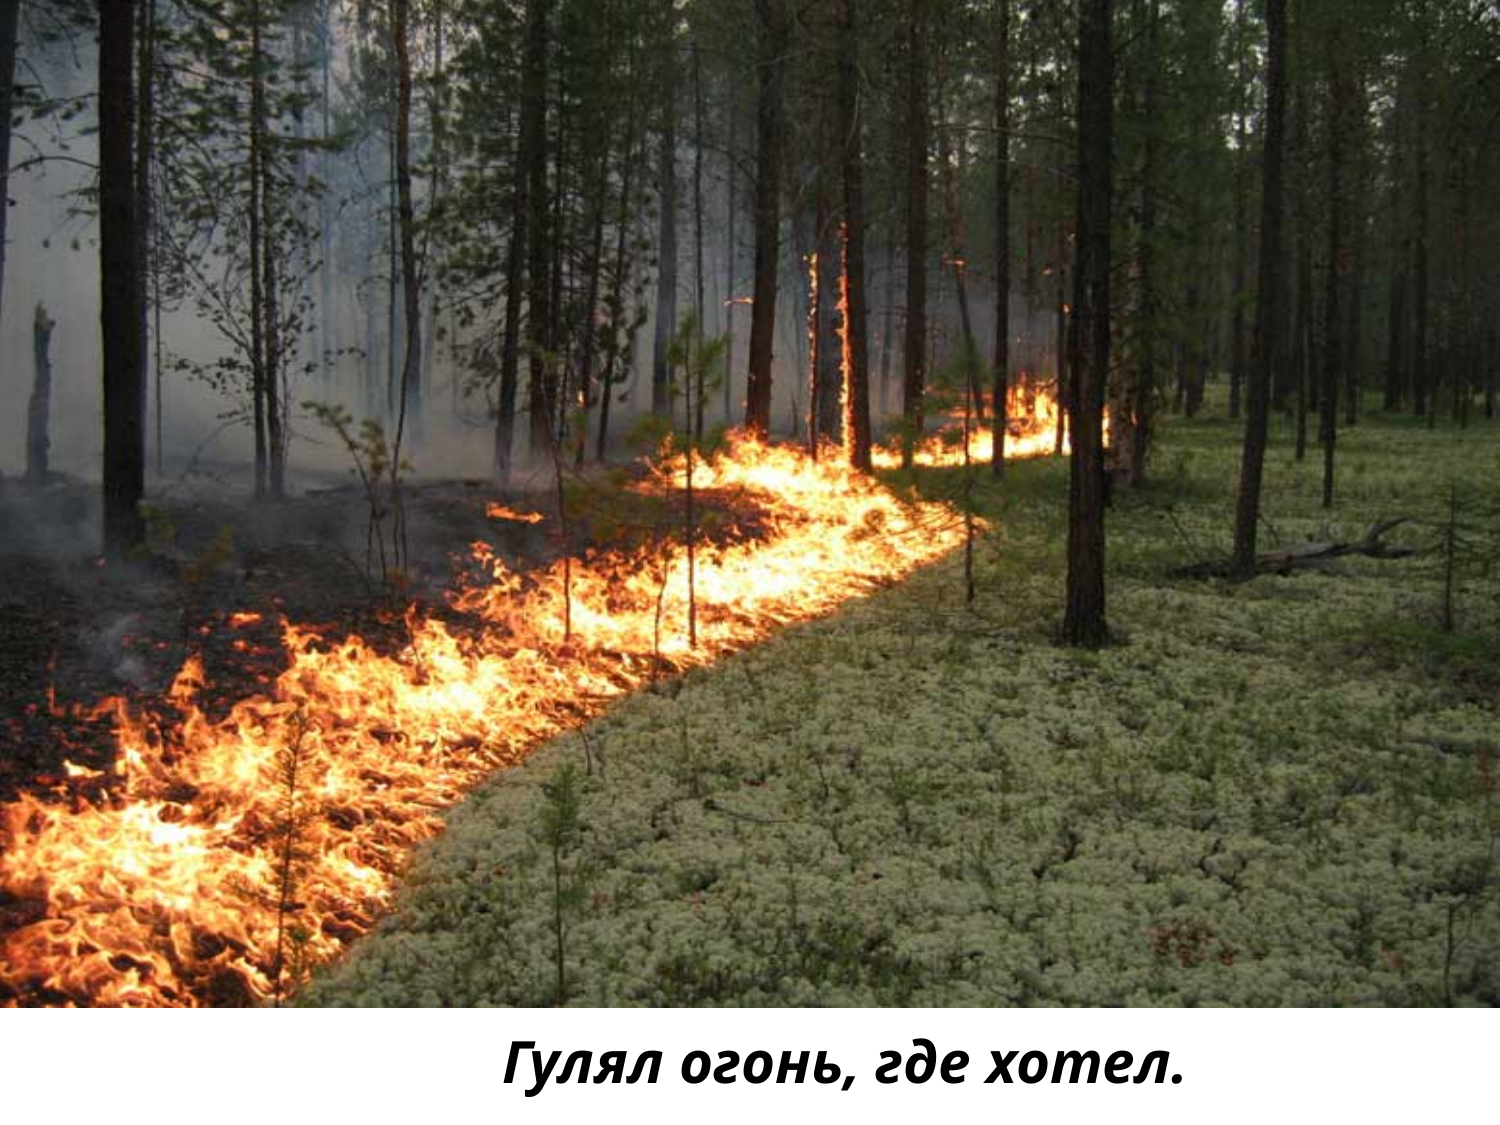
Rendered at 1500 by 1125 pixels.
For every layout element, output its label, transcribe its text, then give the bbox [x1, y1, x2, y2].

title Гулял огонь, где хотел. [0, 1015, 1500, 1125]
picture [0, 0, 1500, 1008]
